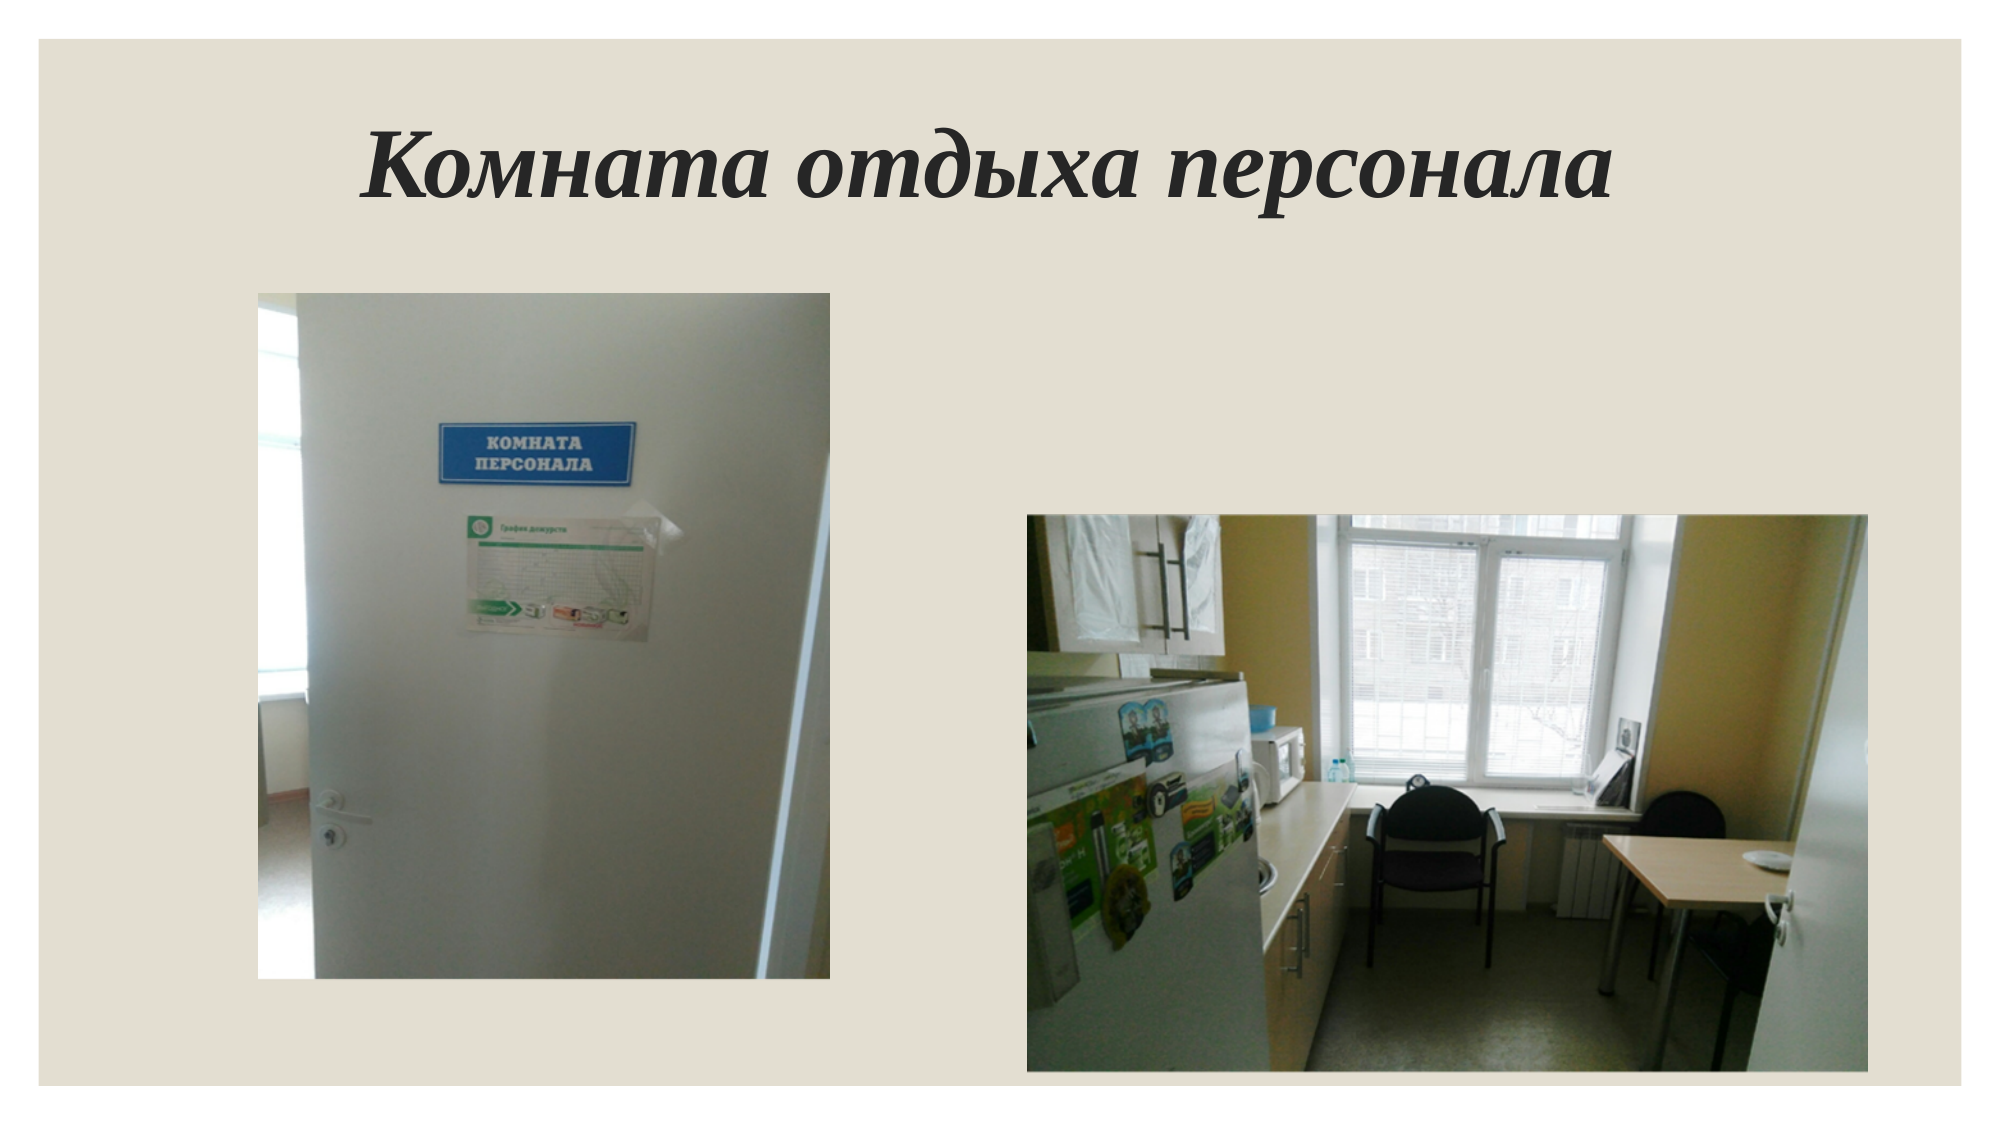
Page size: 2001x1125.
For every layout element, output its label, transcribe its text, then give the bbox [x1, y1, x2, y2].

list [258, 293, 830, 986]
title Комната отдыха персонала [174, 52, 1825, 278]
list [1027, 513, 1868, 1073]
